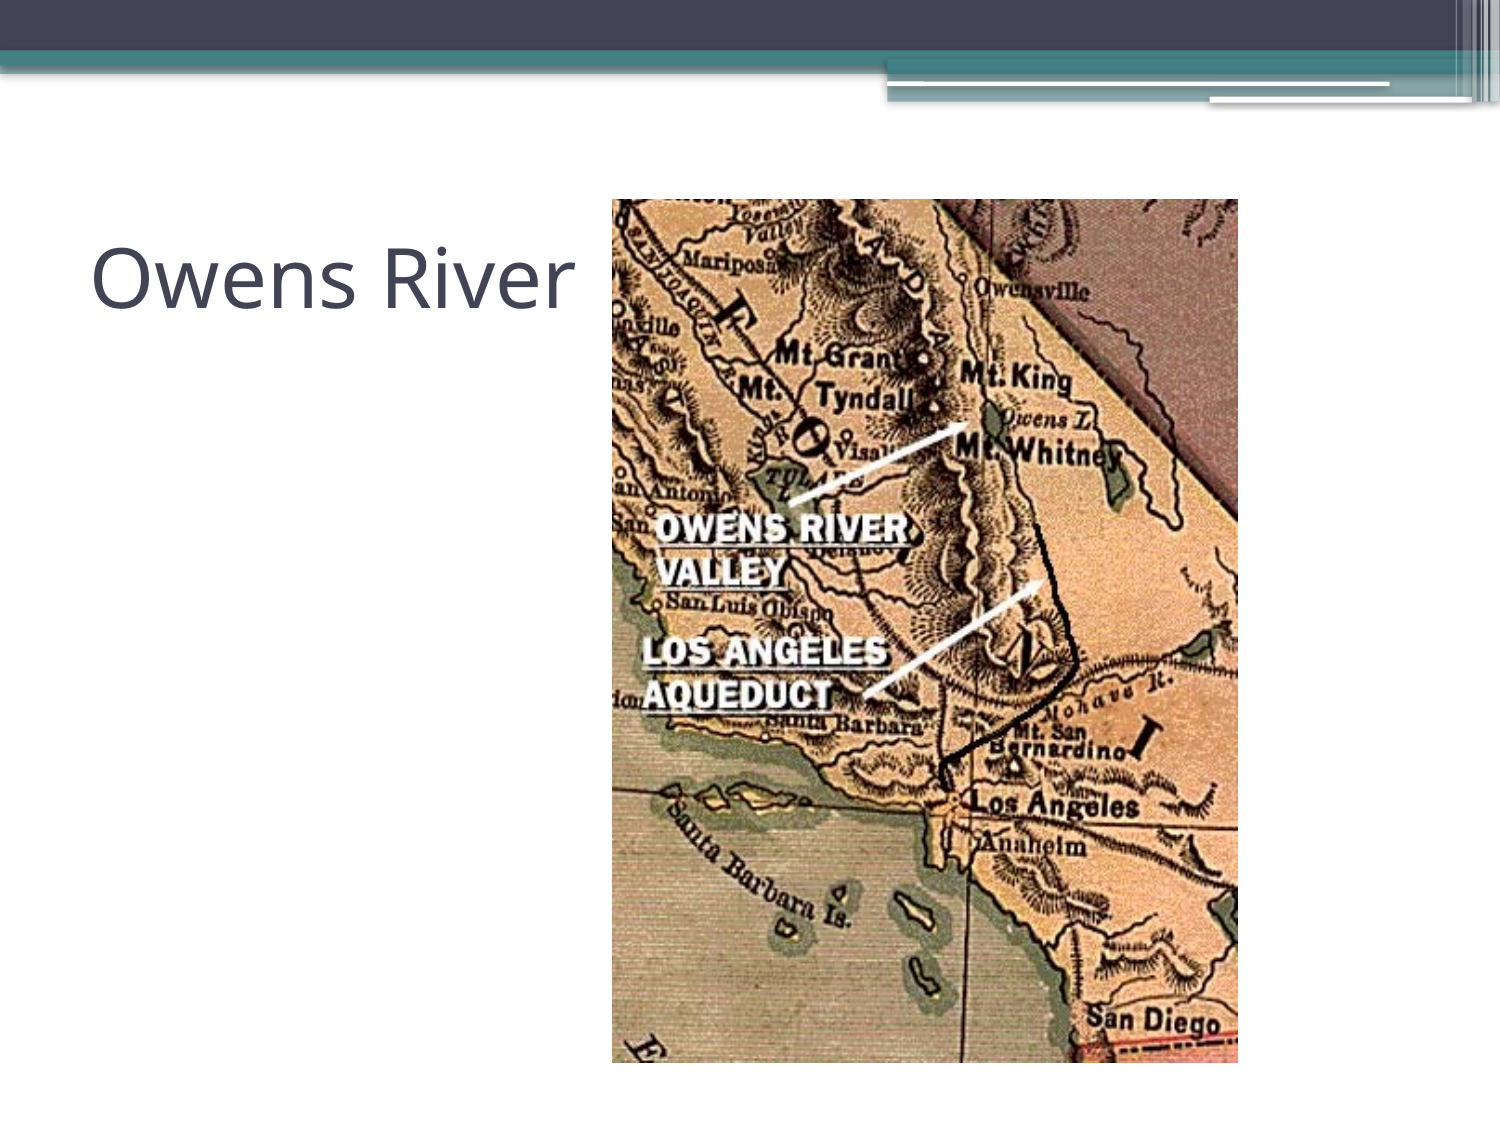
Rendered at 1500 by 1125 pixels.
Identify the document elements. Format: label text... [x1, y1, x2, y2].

title Owens River [75, 187, 1425, 363]
picture [612, 199, 1238, 1063]
